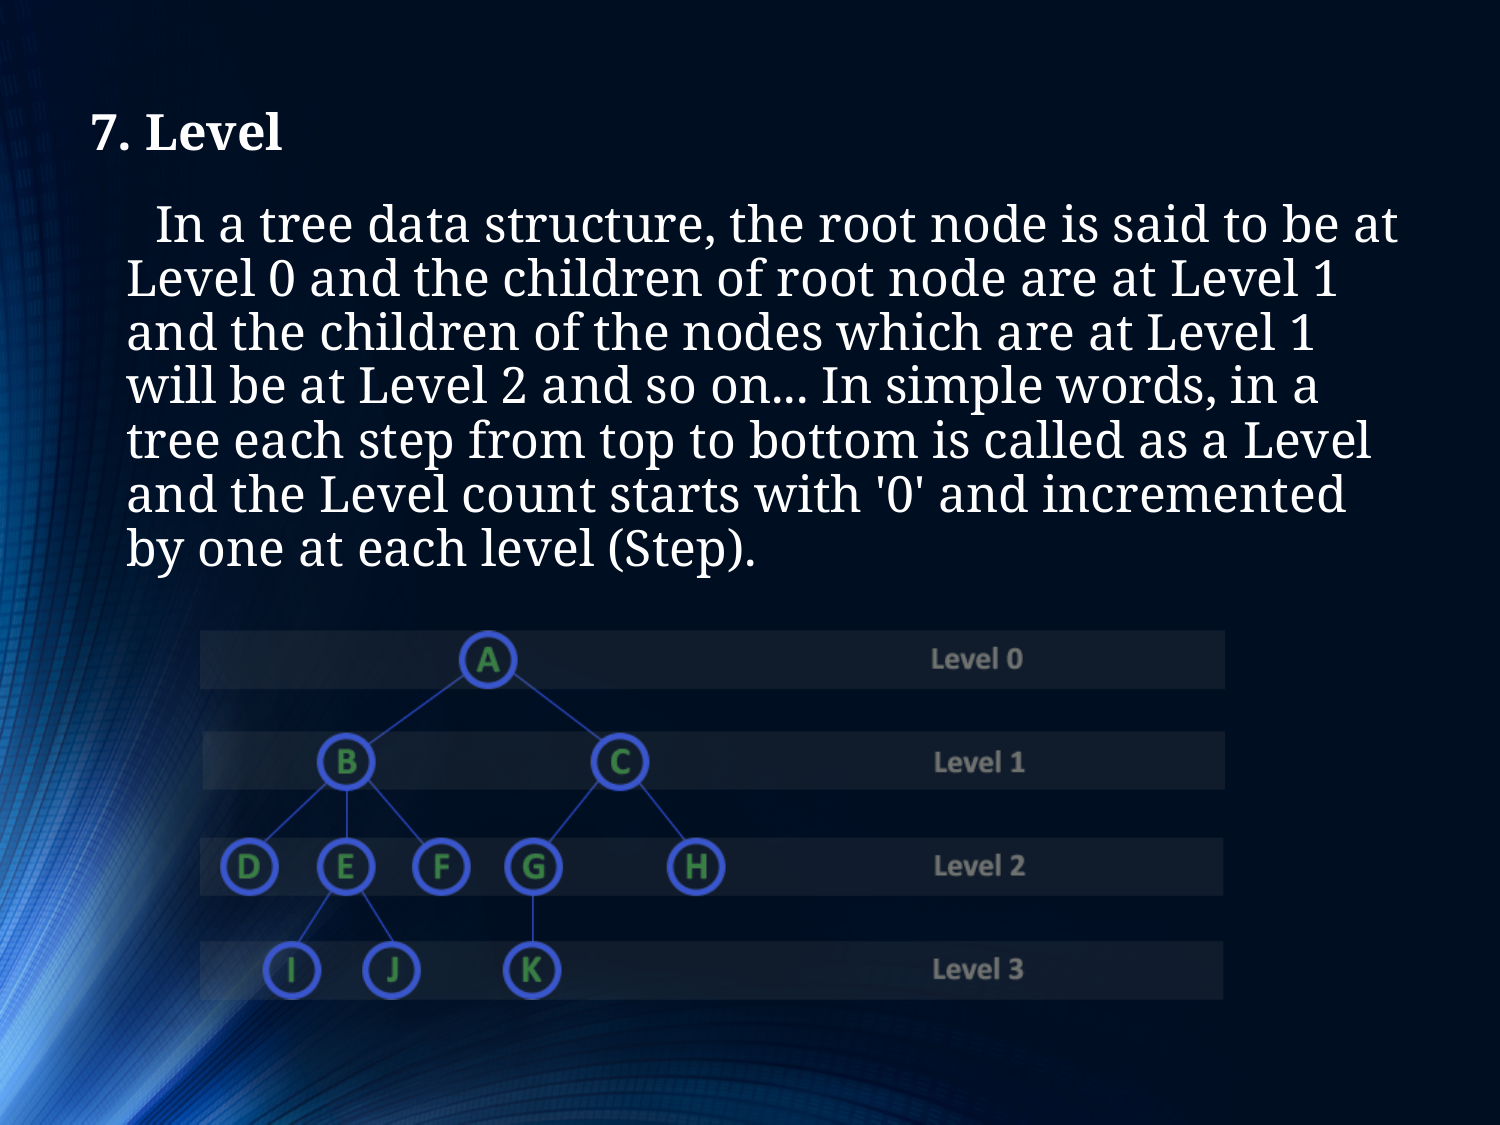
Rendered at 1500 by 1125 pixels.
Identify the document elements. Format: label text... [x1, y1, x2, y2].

list 7. Level In a tree data structure, the root node is said to be at Level 0 and the children of root node are at Level 1 and the children of the nodes which are at Level 1 will be at Level 2 and so on... In simple words, in a tree each step from top to bottom is called as a Level and the Level count starts with '0' and incremented by one at each level (Step). [75, 99, 1425, 1005]
picture [0, 0, 1500, 1125]
